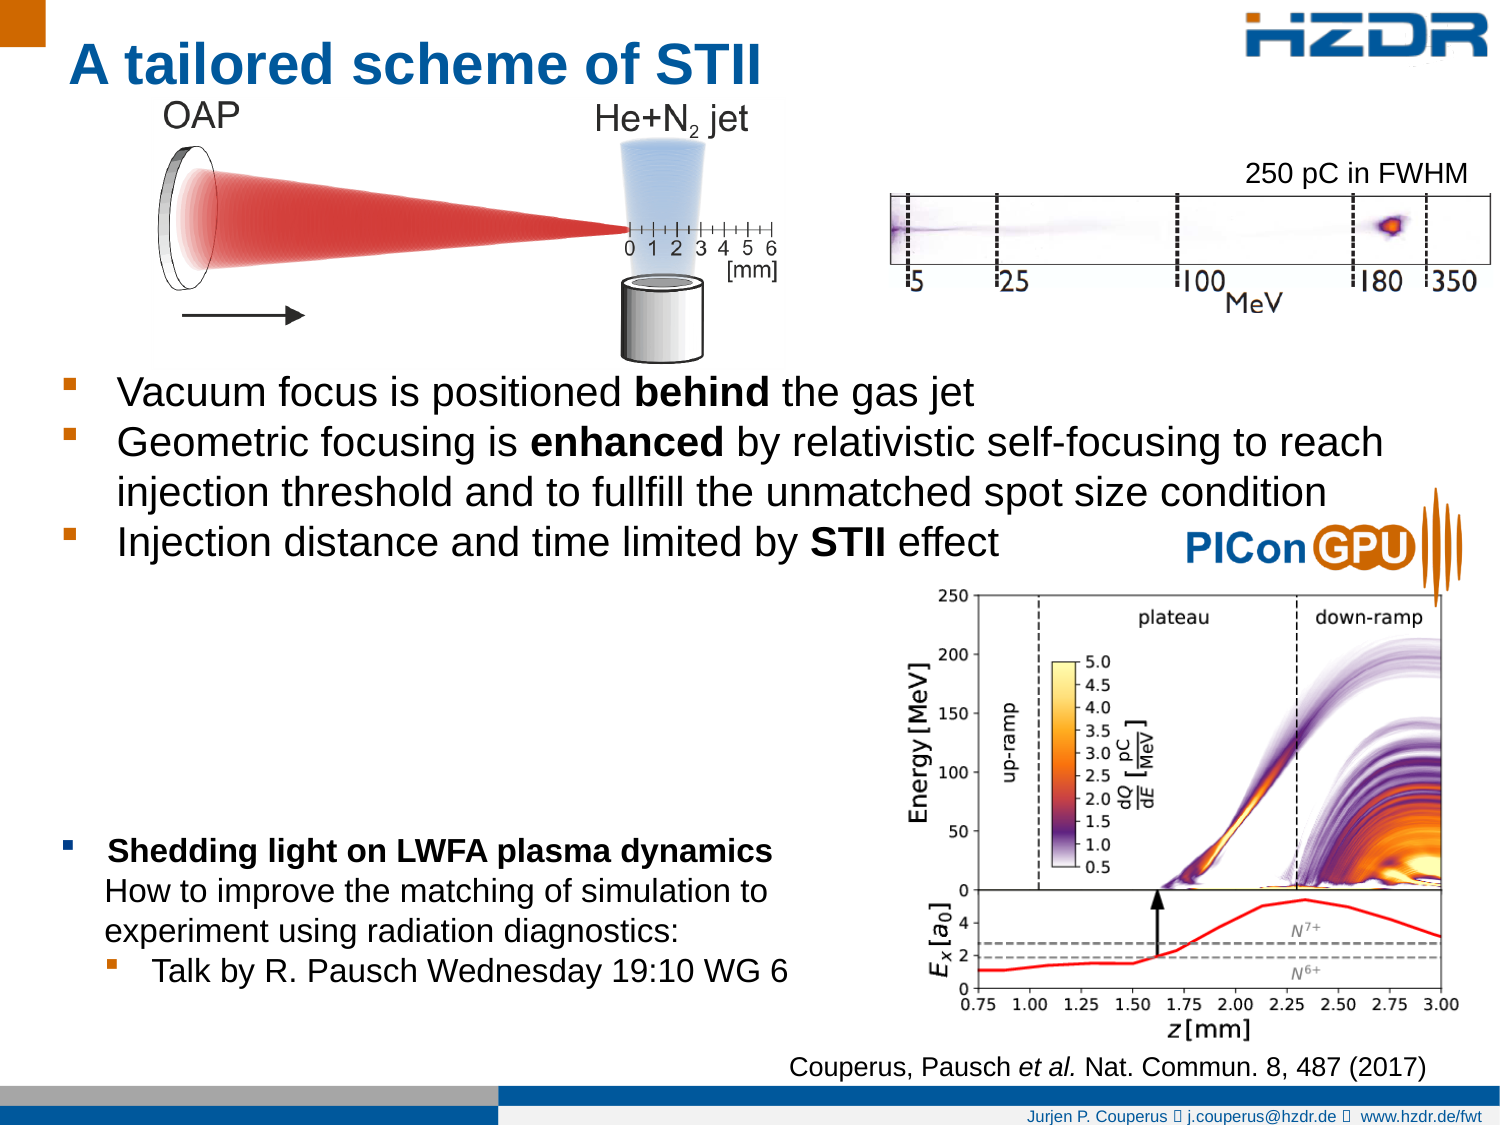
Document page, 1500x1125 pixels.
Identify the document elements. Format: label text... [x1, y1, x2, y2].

text_box Vacuum focus is positioned behind the gas jet Geometric focusing is enhanced by relativistic self-focusing to reach injection threshold and to fullfill the unmatched spot size condition Injection distance and time limited by STII effect [45, 357, 1175, 573]
text_box 250 pC in FWHM [1254, 147, 1493, 197]
text_box Vacuum focus is positioned behind the gas jet Geometric focusing is enhanced by relativistic self-focusing to reach injection threshold and to fullfill the unmatched spot size condition Injection distance and time limited by STII effect [1254, 357, 1417, 483]
text_box Shedding light on LWFA plasma dynamics How to improve the matching of simulation to experiment using radiation diagnostics: Talk by R. Pausch Wednesday 19:10 WG 6 [45, 821, 883, 997]
picture [150, 97, 787, 370]
text_box A tailored scheme of STII [53, 19, 779, 104]
picture [888, 0, 1500, 1045]
text_box Couperus, Pausch et al. Nat. Commun. 8, 487 (2017) [774, 1042, 1500, 1090]
